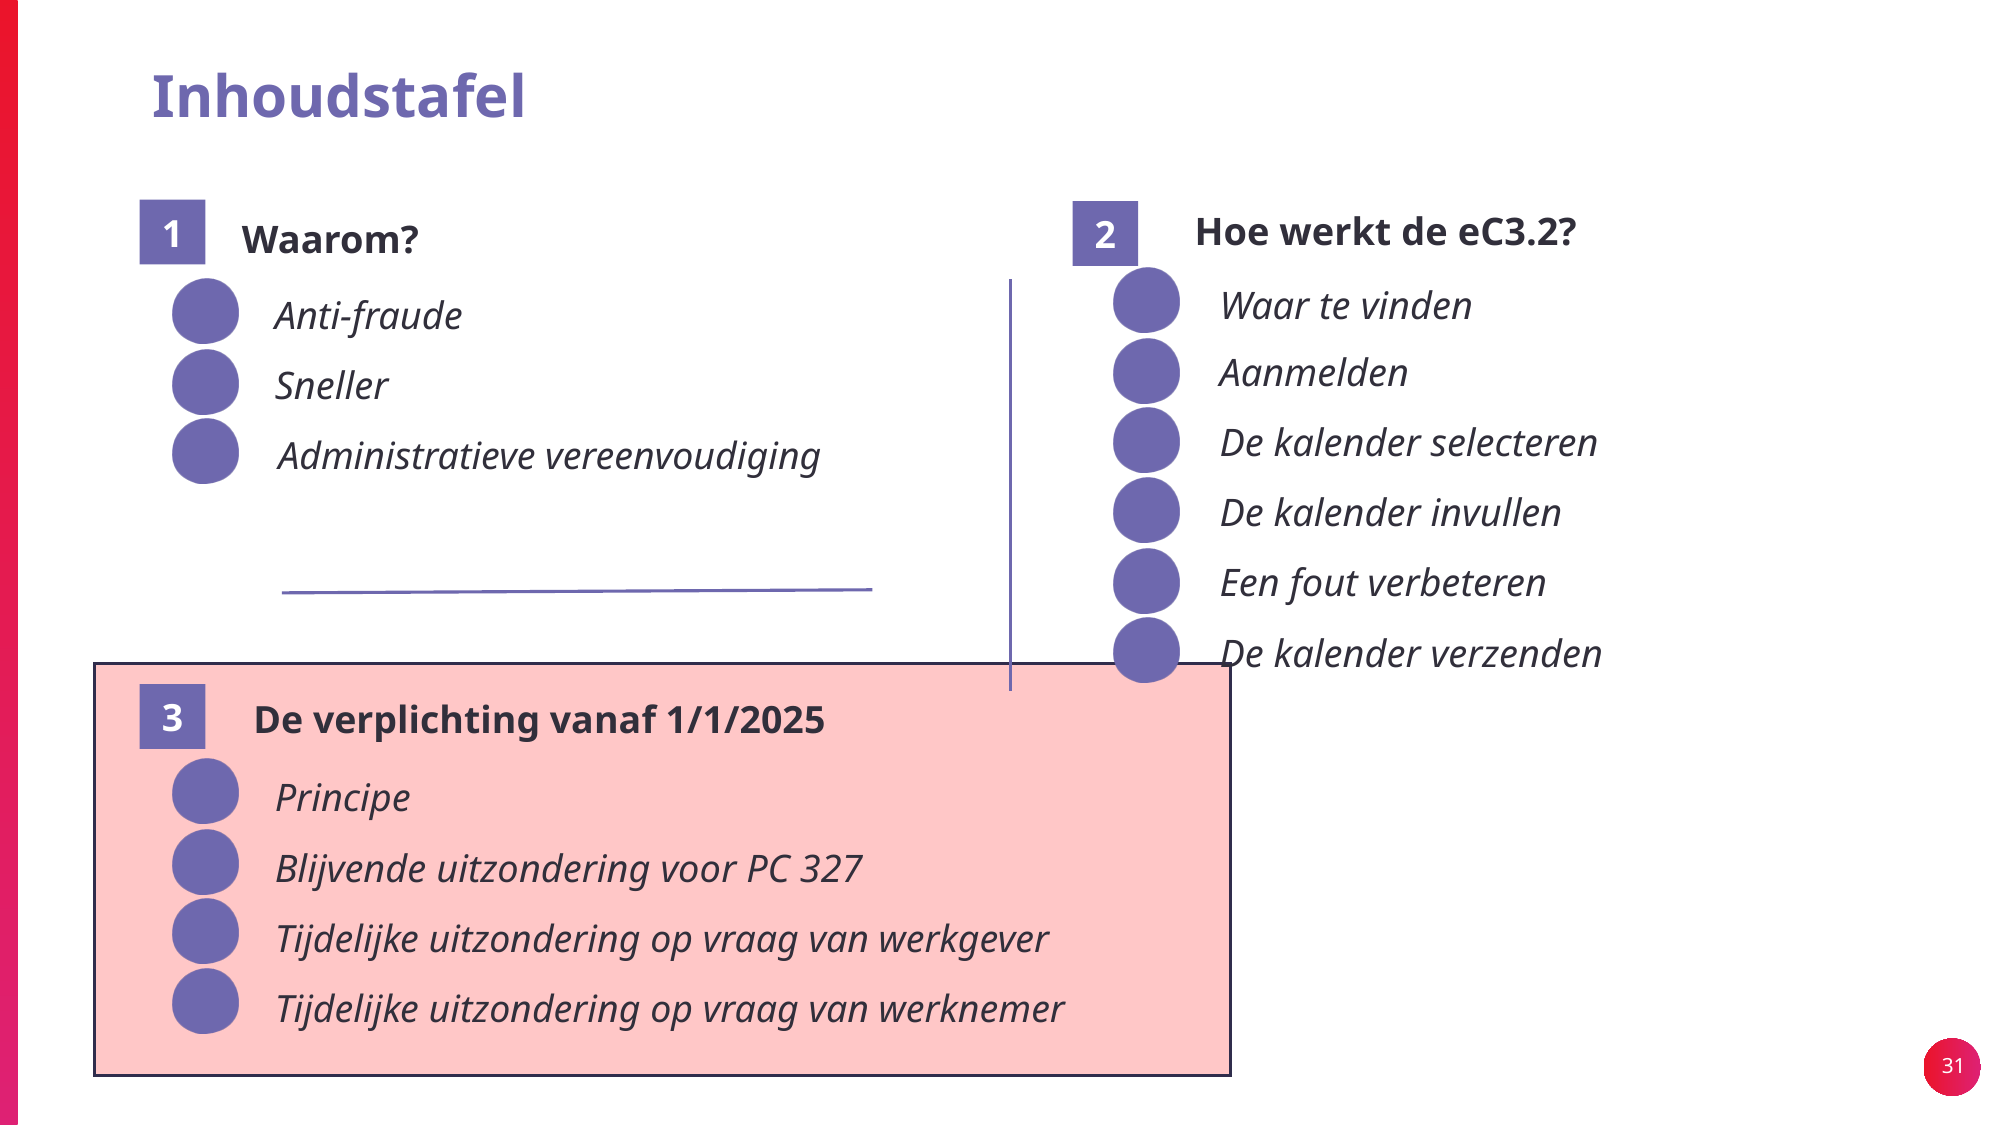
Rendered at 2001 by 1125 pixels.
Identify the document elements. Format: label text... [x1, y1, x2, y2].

picture [171, 278, 239, 345]
list Waar te vinden [1204, 273, 1906, 335]
picture [171, 758, 239, 825]
list De kalender invullen [1204, 481, 1906, 543]
picture [1112, 407, 1180, 474]
list Sneller [259, 354, 961, 415]
list De kalender selecteren [1204, 411, 1906, 472]
list De kalender verzenden [1204, 622, 1906, 683]
title Inhoudstafel [137, 59, 1863, 220]
list Een fout verbeteren [1204, 551, 1906, 612]
picture [171, 968, 239, 1035]
list 2 [1072, 201, 1139, 266]
text_box Tijdelijke uitzondering op vraag van werknemer [259, 977, 1266, 1038]
picture [171, 349, 239, 416]
picture [171, 418, 239, 485]
list Anti-fraude [259, 283, 961, 345]
text_box [93, 662, 1232, 1077]
list Administratieve vereenvoudiging [263, 423, 964, 485]
picture [1112, 617, 1180, 684]
picture [1112, 338, 1180, 405]
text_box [281, 589, 873, 594]
picture [171, 829, 239, 896]
picture [1112, 267, 1180, 334]
text_box Principe [259, 766, 961, 827]
list Waarom? [226, 208, 928, 269]
picture [171, 898, 239, 965]
text_box Tijdelijke uitzondering op vraag van werkgever [259, 907, 1219, 969]
text_box Blijvende uitzondering voor PC 327 [259, 836, 1108, 898]
list 3 [139, 684, 206, 749]
list Hoe werkt de eC3.2? [1179, 199, 1881, 261]
list 1 [139, 199, 206, 265]
list Aanmelden [1204, 340, 1906, 402]
slide_number 31 [1906, 1038, 2000, 1096]
list De verplichting vanaf 1/1/2025 [238, 688, 939, 749]
picture [1112, 548, 1180, 615]
picture [1112, 477, 1180, 544]
